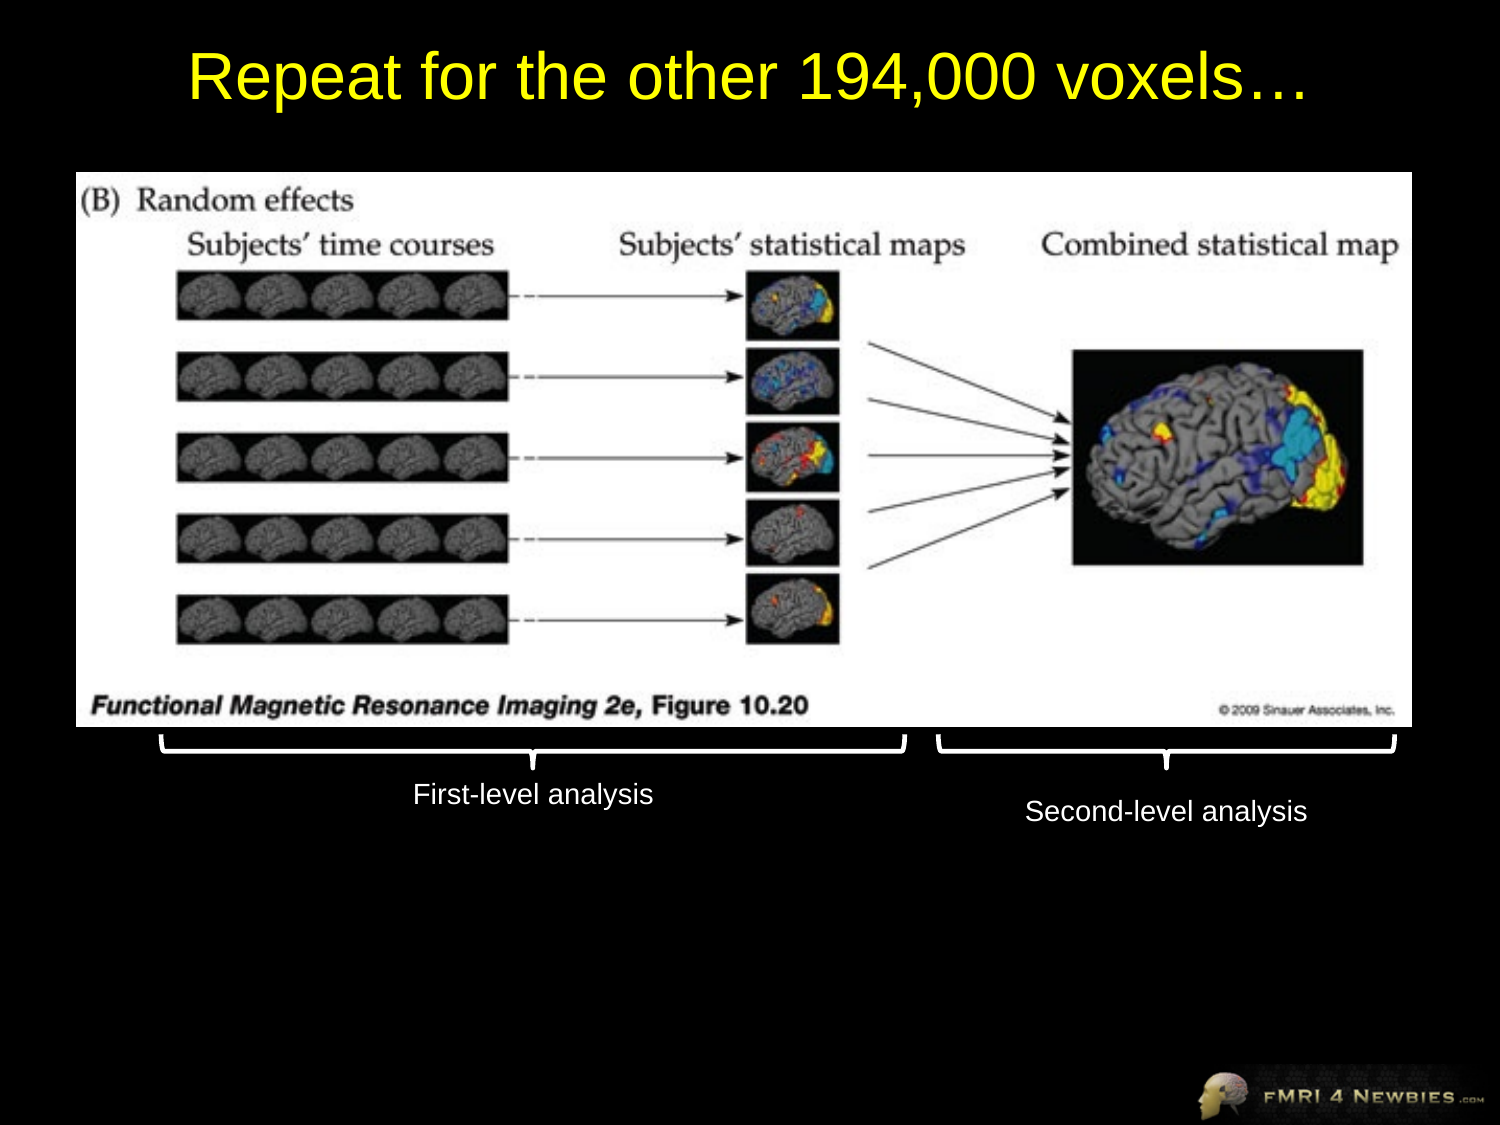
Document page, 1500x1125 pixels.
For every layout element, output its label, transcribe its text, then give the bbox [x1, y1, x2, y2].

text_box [76, 172, 1412, 909]
picture [1180, 1064, 1500, 1125]
title Repeat for the other 194,000 voxels… [112, 24, 1388, 121]
